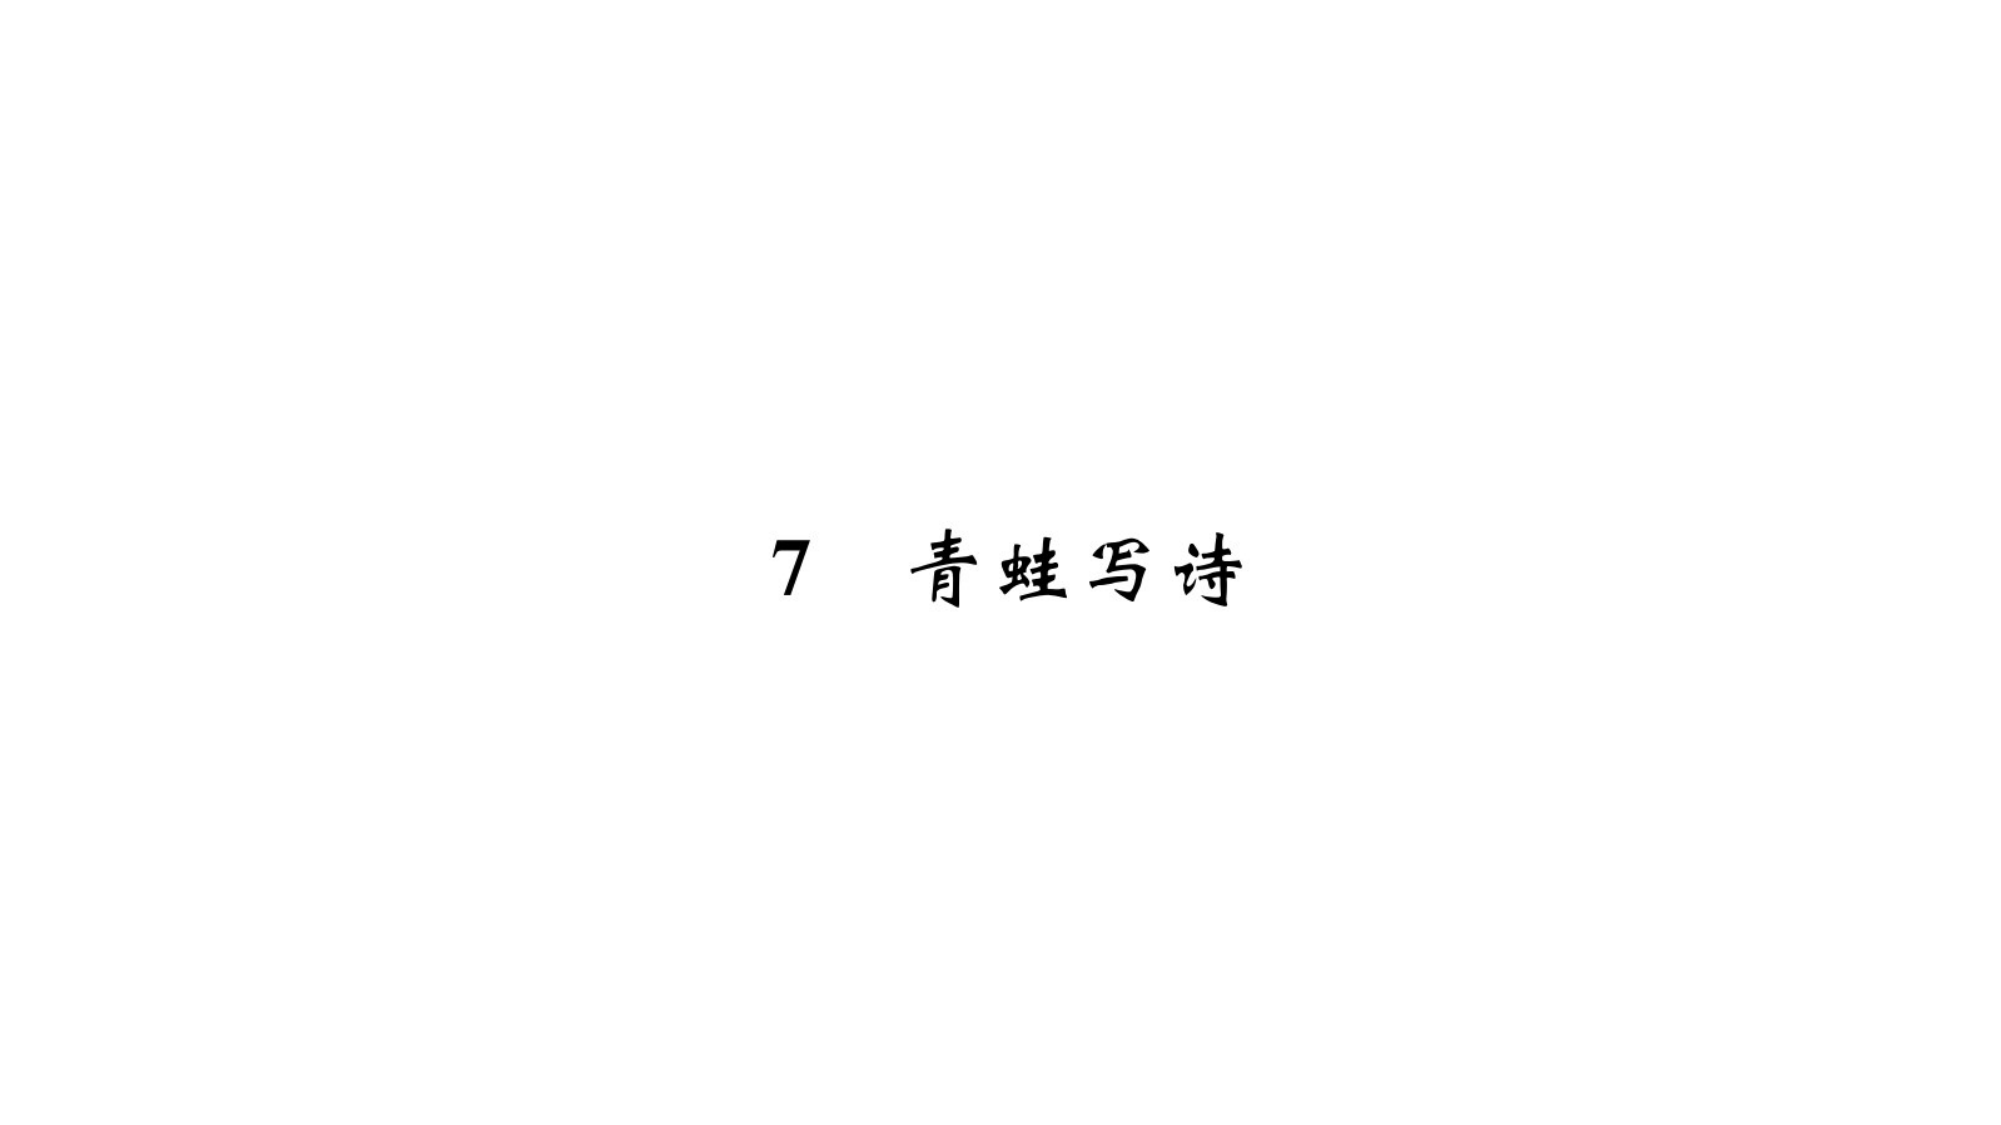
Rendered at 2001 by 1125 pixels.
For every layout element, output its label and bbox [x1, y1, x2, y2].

picture [748, 501, 1252, 624]
